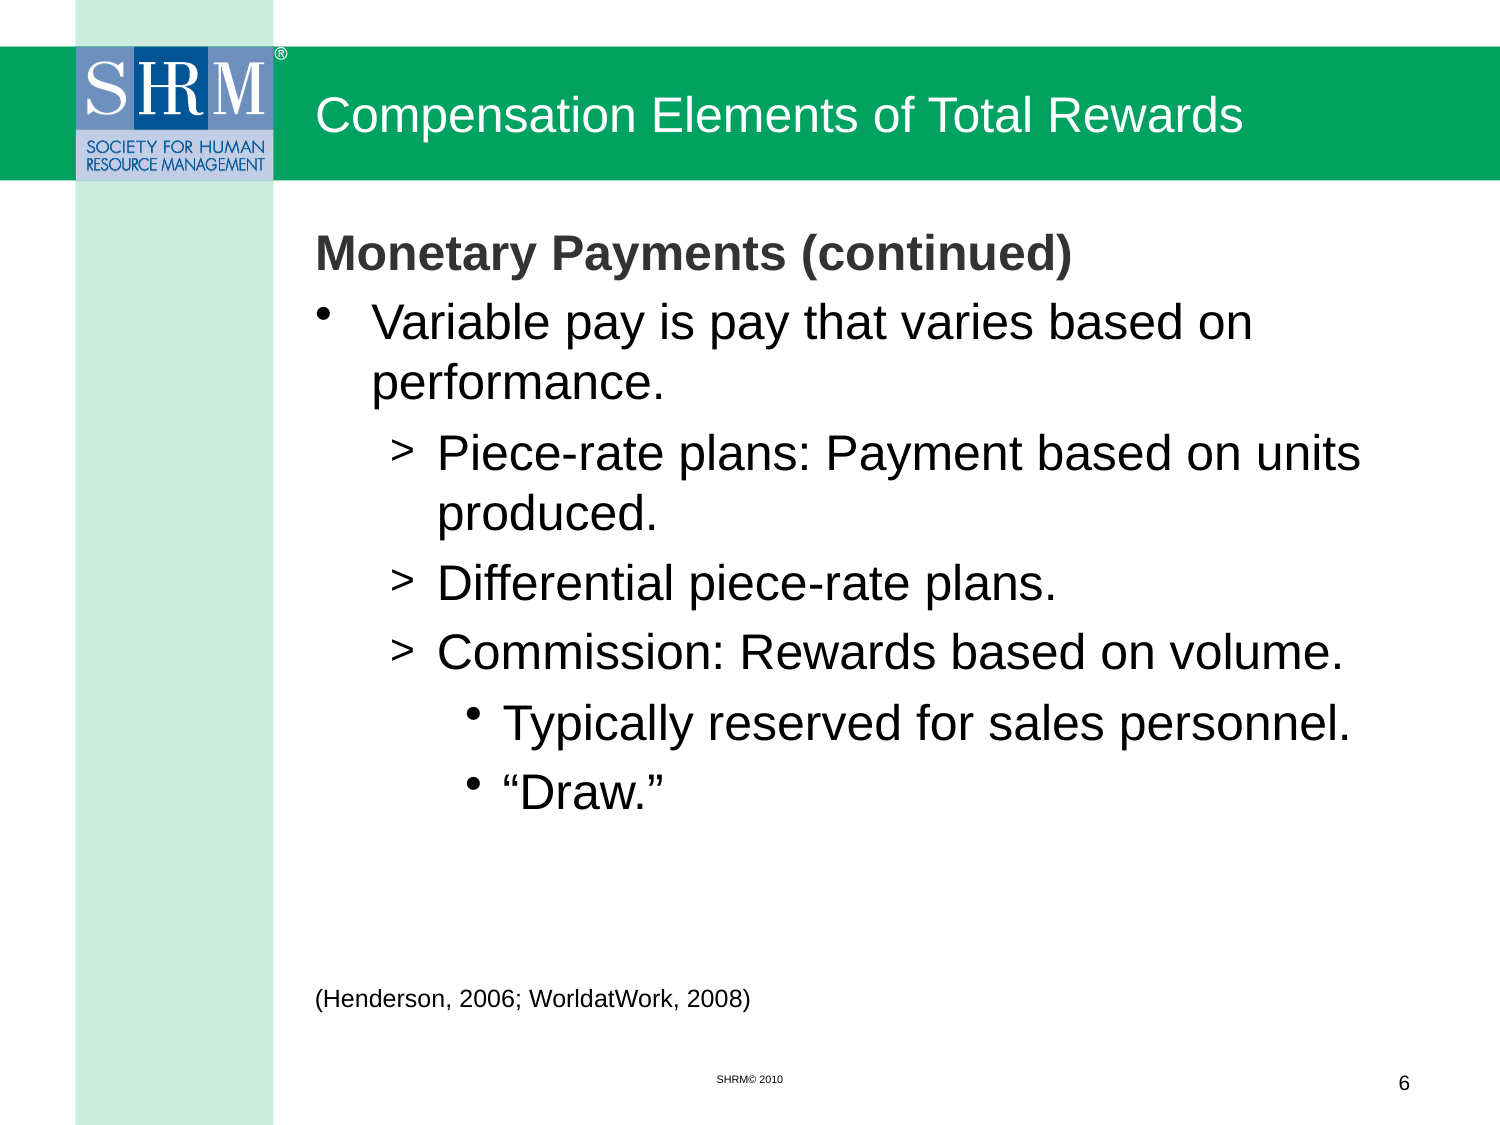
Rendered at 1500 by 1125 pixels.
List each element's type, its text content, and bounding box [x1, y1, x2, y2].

list Monetary Payments (continued) Variable pay is pay that varies based on performance. Piece-rate plans: Payment based on units produced. Differential piece-rate plans. Commission: Rewards based on volume. Typically reserved for sales personnel. “Draw.” [299, 212, 1426, 1006]
slide_number 6 [1074, 1062, 1426, 1103]
title Compensation Elements of Total Rewards [299, 74, 1426, 151]
text_box (Henderson, 2006; WorldatWork, 2008) [300, 975, 1013, 1020]
picture [0, 0, 1500, 1125]
footer SHRM© 2010 [512, 1062, 988, 1103]
